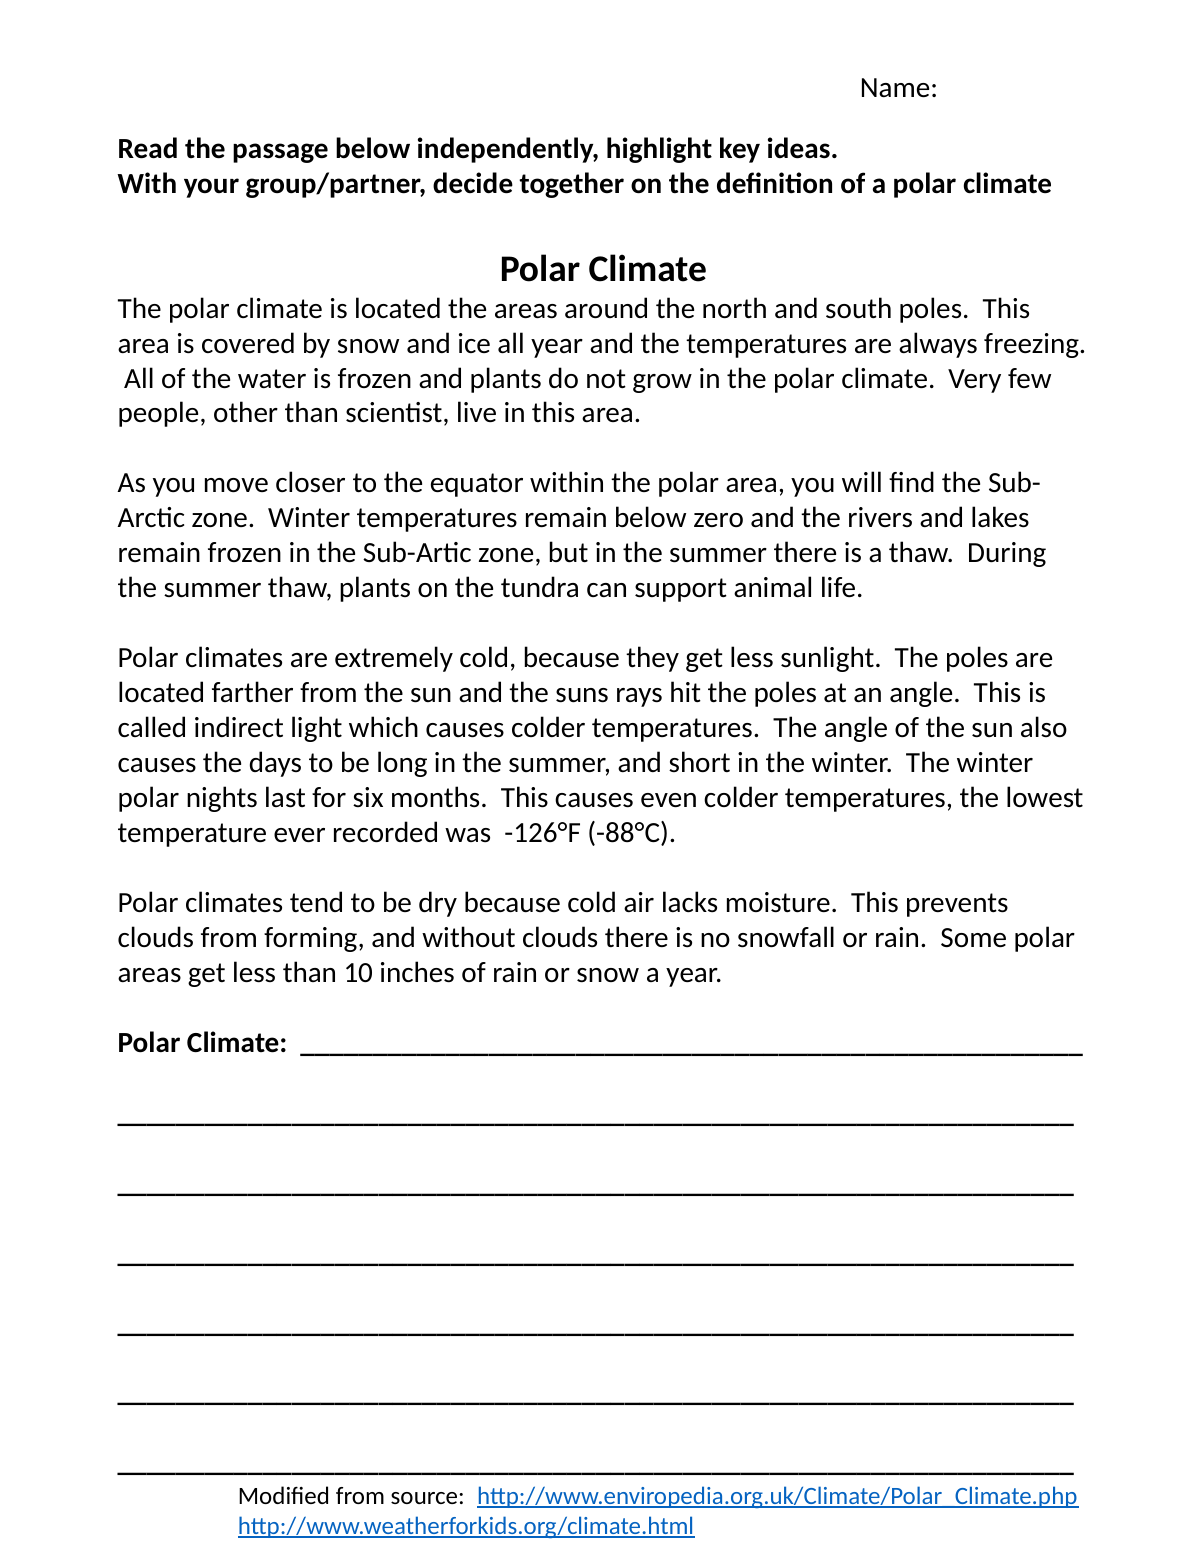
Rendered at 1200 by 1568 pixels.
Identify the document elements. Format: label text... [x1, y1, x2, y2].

text_box Modified from source: http://www.enviropedia.org.uk/Climate/Polar_Climate.php http://www.weatherforkids.org/climate.html [223, 1472, 1104, 1568]
text_box Read the passage below independently, highlight key ideas. With your group/partner, decide together on the definition of a polar climate Polar Climate The polar climate is located the areas around the north and south poles. This area is covered by snow and ice all year and the temperatures are always freezing. All of the water is frozen and plants do not grow in the polar climate. Very few people, other than scientist, live in this area. As you move closer to the equator within the polar area, you will find the Sub-Arctic zone. Winter temperatures remain below zero and the rivers and lakes remain frozen in the Sub-Artic zone, but in the summer there is a thaw. During the summer thaw, plants on the tundra can support animal life. Polar climates are extremely cold, because they get less sunlight. The poles are located farther from the sun and the suns rays hit the poles at an angle. This is called indirect light which causes colder temperatures. The angle of the sun also causes the days to be long in the summer, and short in the winter. The winter polar nights last for six months. This causes even colder temperatures, the lowest temperature ever recorded was -126°F (-88°C). Polar climates tend to be dry because cold air lacks moisture. This prevents clouds from forming, and without clouds there is no snowfall or rain. Some polar areas get less than 10 inches of rain or snow a year. Polar Climate: ______________________________________________________ __________________________________________________________________ __________________________________________________________________ __________________________________________________________________ __________________________________________________________________ __________________________________________________________________ __________________________________________________________________ [102, 121, 1105, 1485]
text_box Name: [845, 61, 967, 111]
